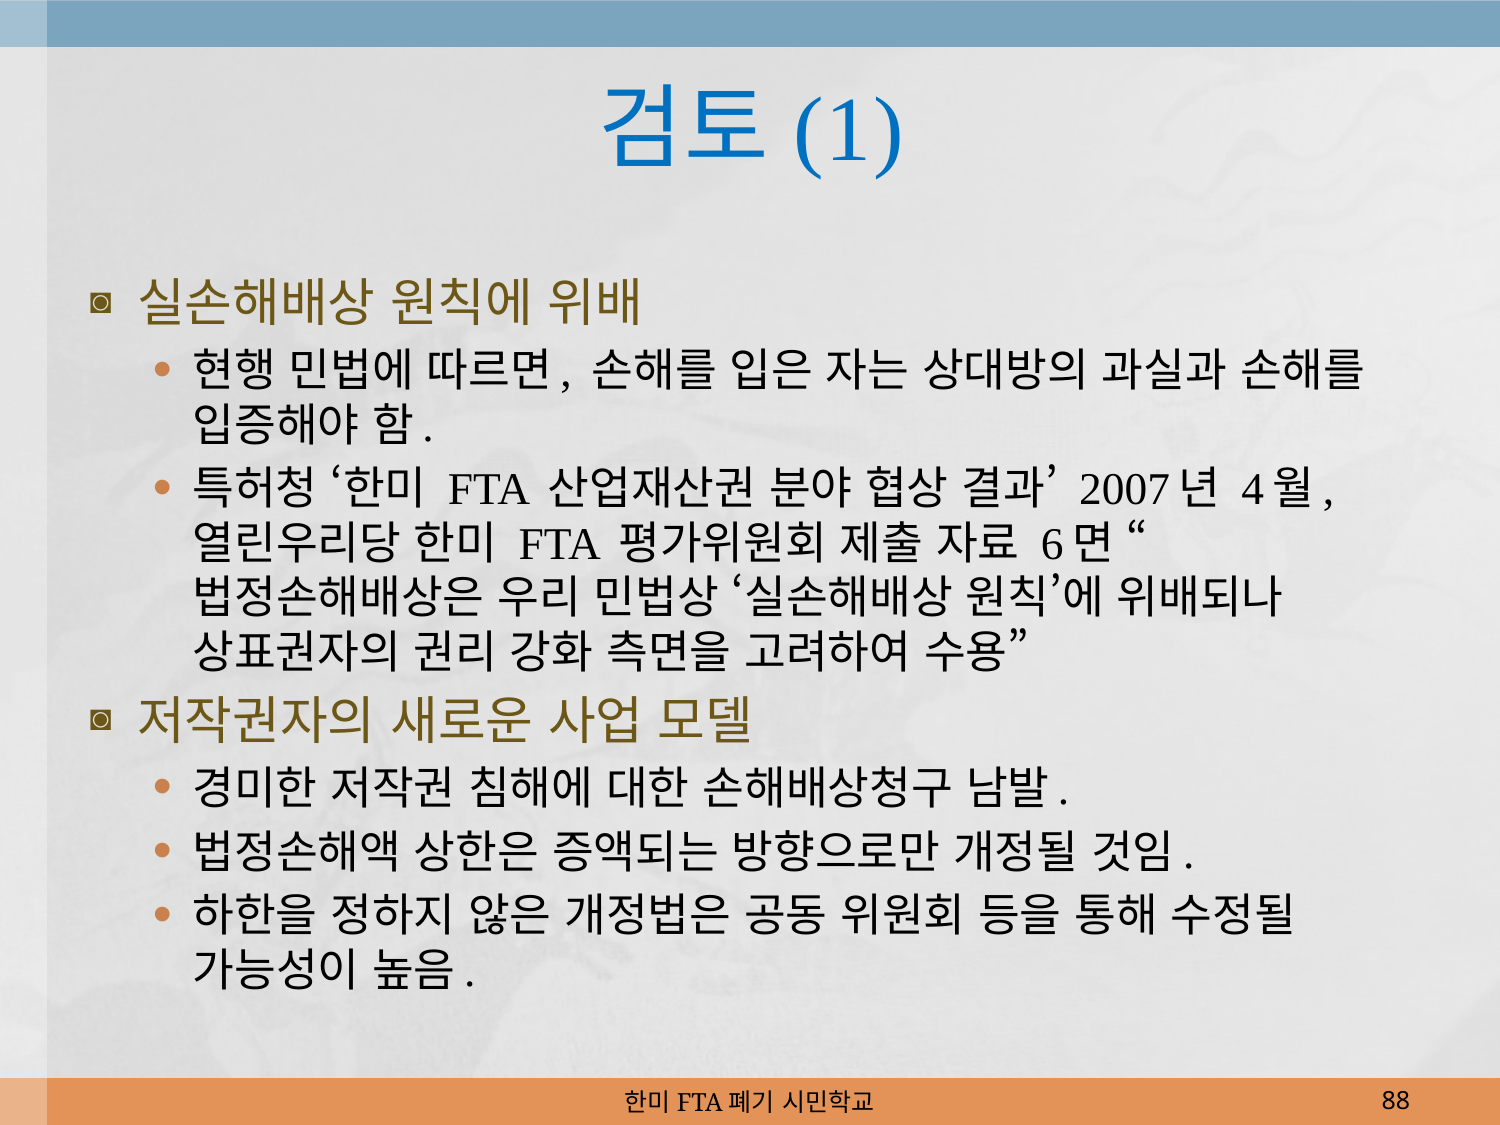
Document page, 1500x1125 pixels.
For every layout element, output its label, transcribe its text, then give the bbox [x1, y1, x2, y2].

list 실손해배상 원칙에 위배 현행 민법에 따르면, 손해를 입은 자는 상대방의 과실과 손해를 입증해야 함. 특허청 ‘한미 FTA 산업재산권 분야 협상 결과’ 2007년 4월, 열린우리당 한미 FTA 평가위원회 제출 자료 6면 “법정손해배상은 우리 민법상 ‘실손해배상 원칙’에 위배되나 상표권자의 권리 강화 측면을 고려하여 수용” 저작권자의 새로운 사업 모델 경미한 저작권 침해에 대한 손해배상청구 남발. 법정손해액 상한은 증액되는 방향으로만 개정될 것임. 하한을 정하지 않은 개정법은 공동 위원회 등을 통해 수정될 가능성이 높음. [75, 262, 1425, 1005]
slide_number 88 [1074, 1078, 1425, 1125]
title 검토(1) [49, 46, 1454, 202]
footer 한미FTA폐기 시민학교 [512, 1078, 988, 1125]
